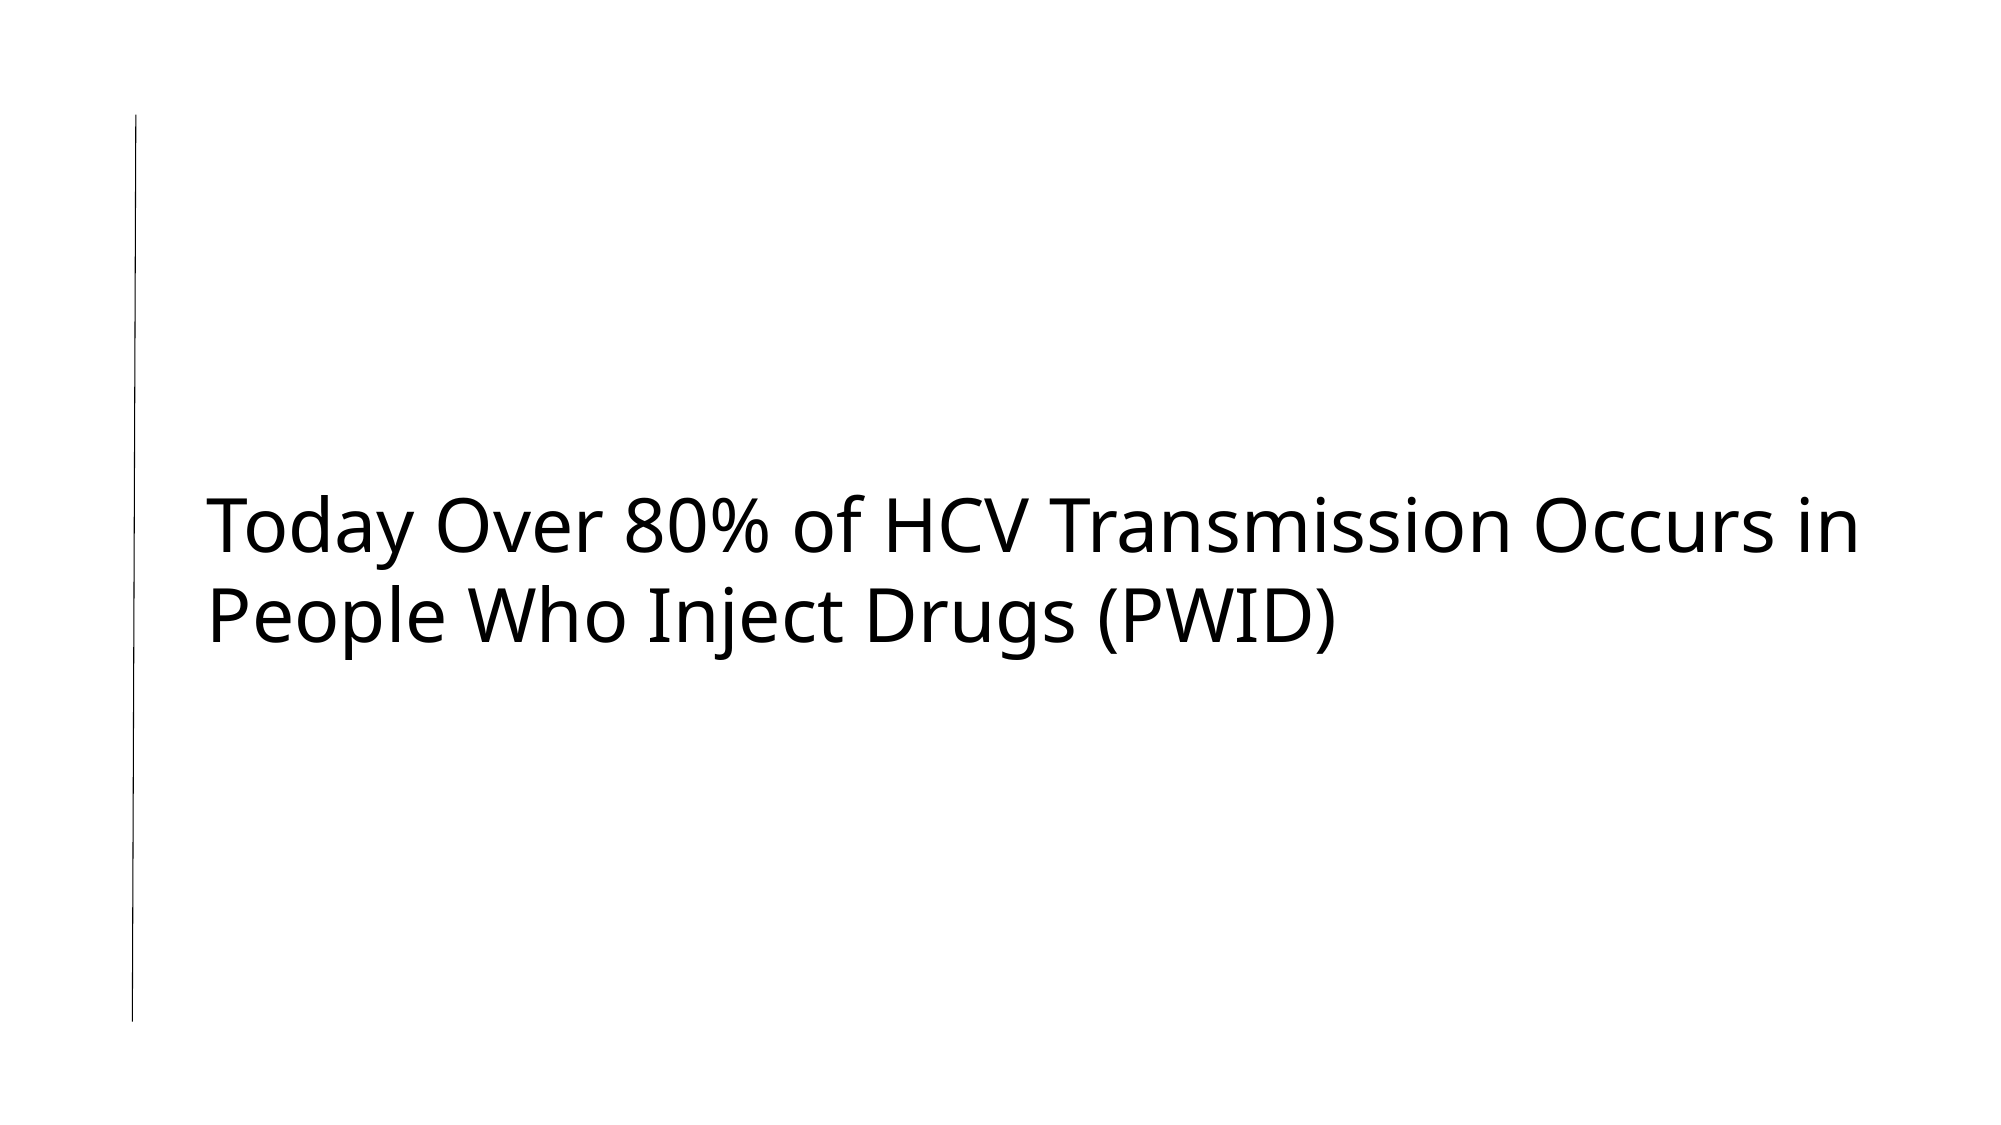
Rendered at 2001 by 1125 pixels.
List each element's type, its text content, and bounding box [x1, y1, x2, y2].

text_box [132, 114, 136, 1022]
text_box Today Over 80% of HCV Transmission Occurs in People Who Inject Drugs (PWID) [192, 469, 1897, 665]
